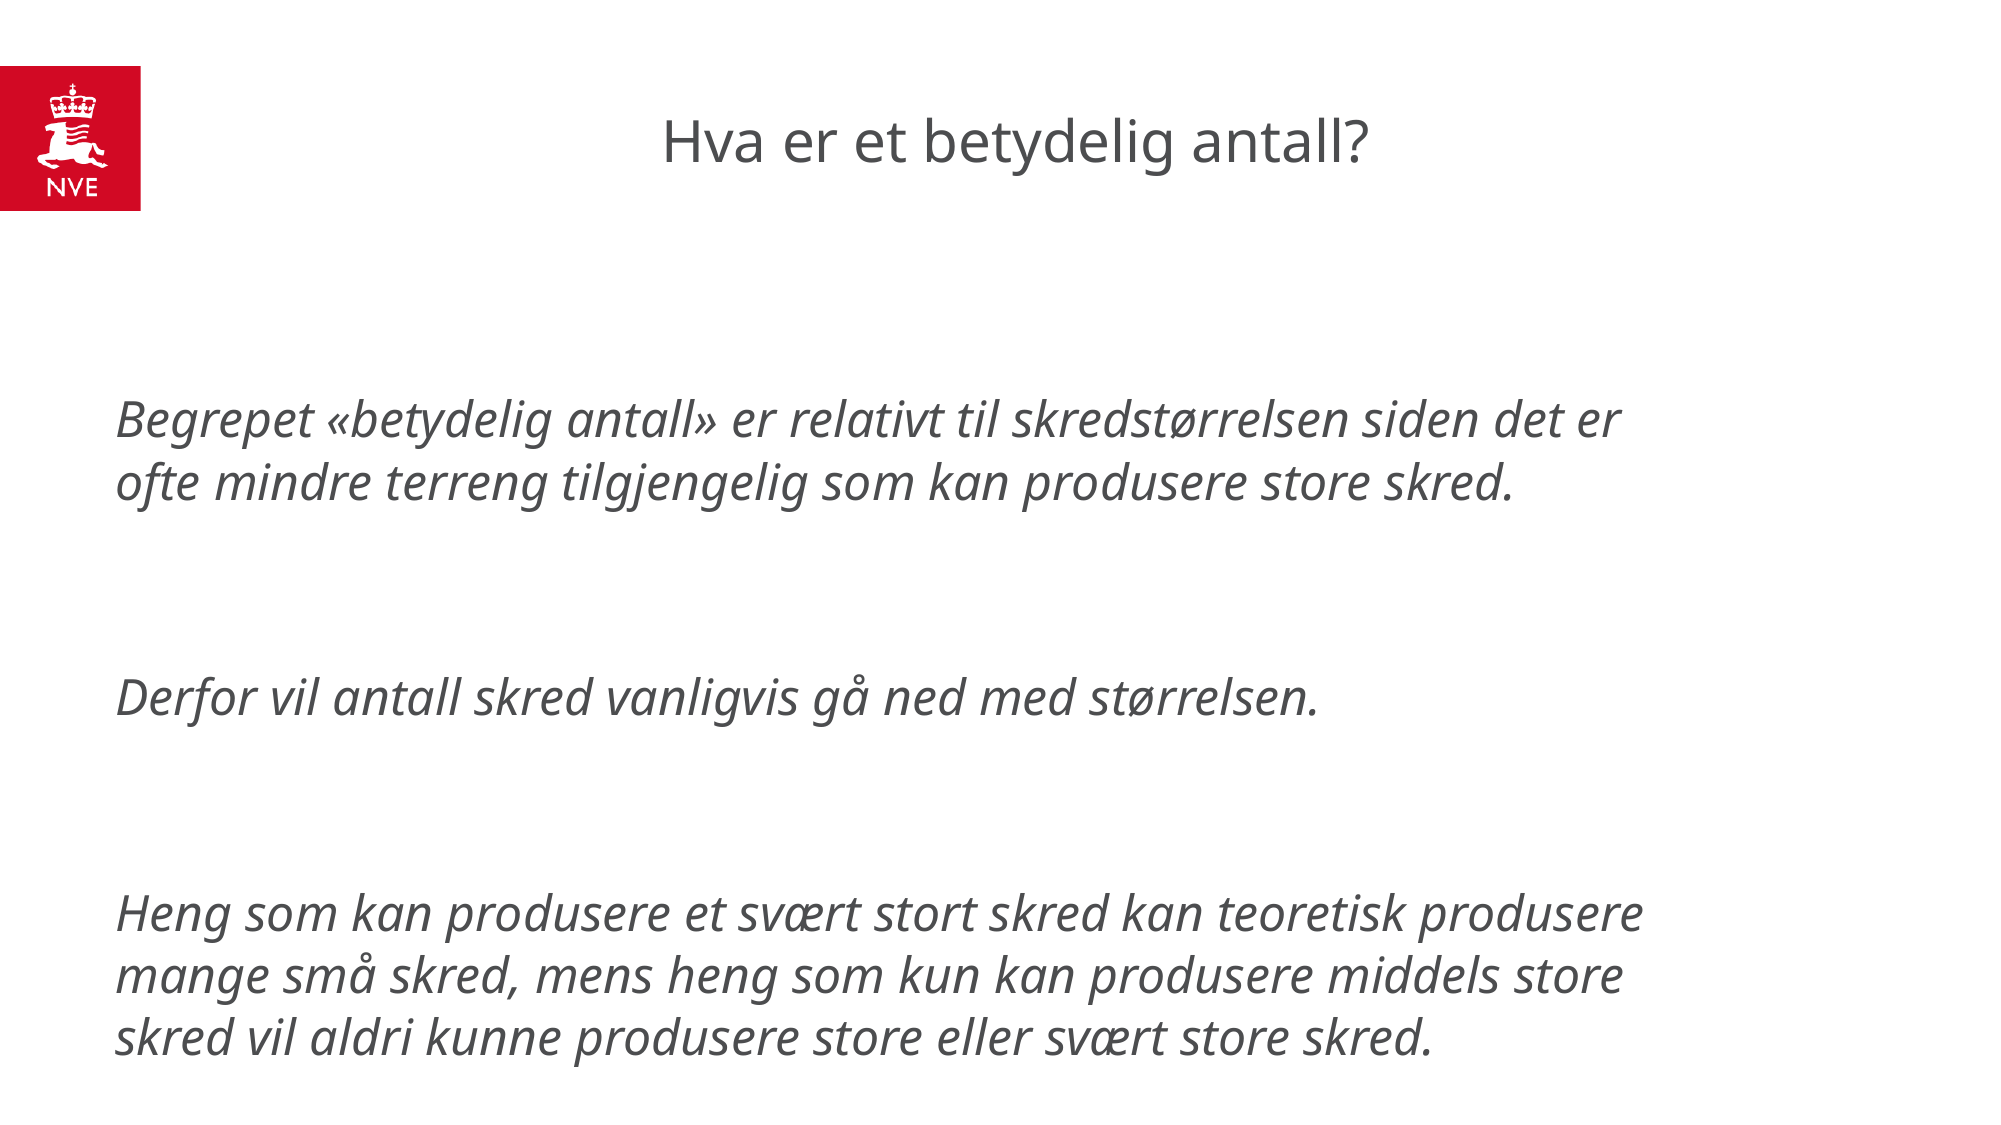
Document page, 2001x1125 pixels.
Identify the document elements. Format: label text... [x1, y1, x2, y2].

title Hva er et betydelig antall? [170, 96, 1861, 231]
list Begrepet «betydelig antall» er relativt til skredstørrelsen siden det er ofte mindre terreng tilgjengelig som kan produsere store skred. Derfor vil antall skred vanligvis gå ned med størrelsen. Heng som kan produsere et svært stort skred kan teoretisk produsere mange små skred, mens heng som kun kan produsere middels store skred vil aldri kunne produsere store eller svært store skred. [100, 377, 1670, 1012]
